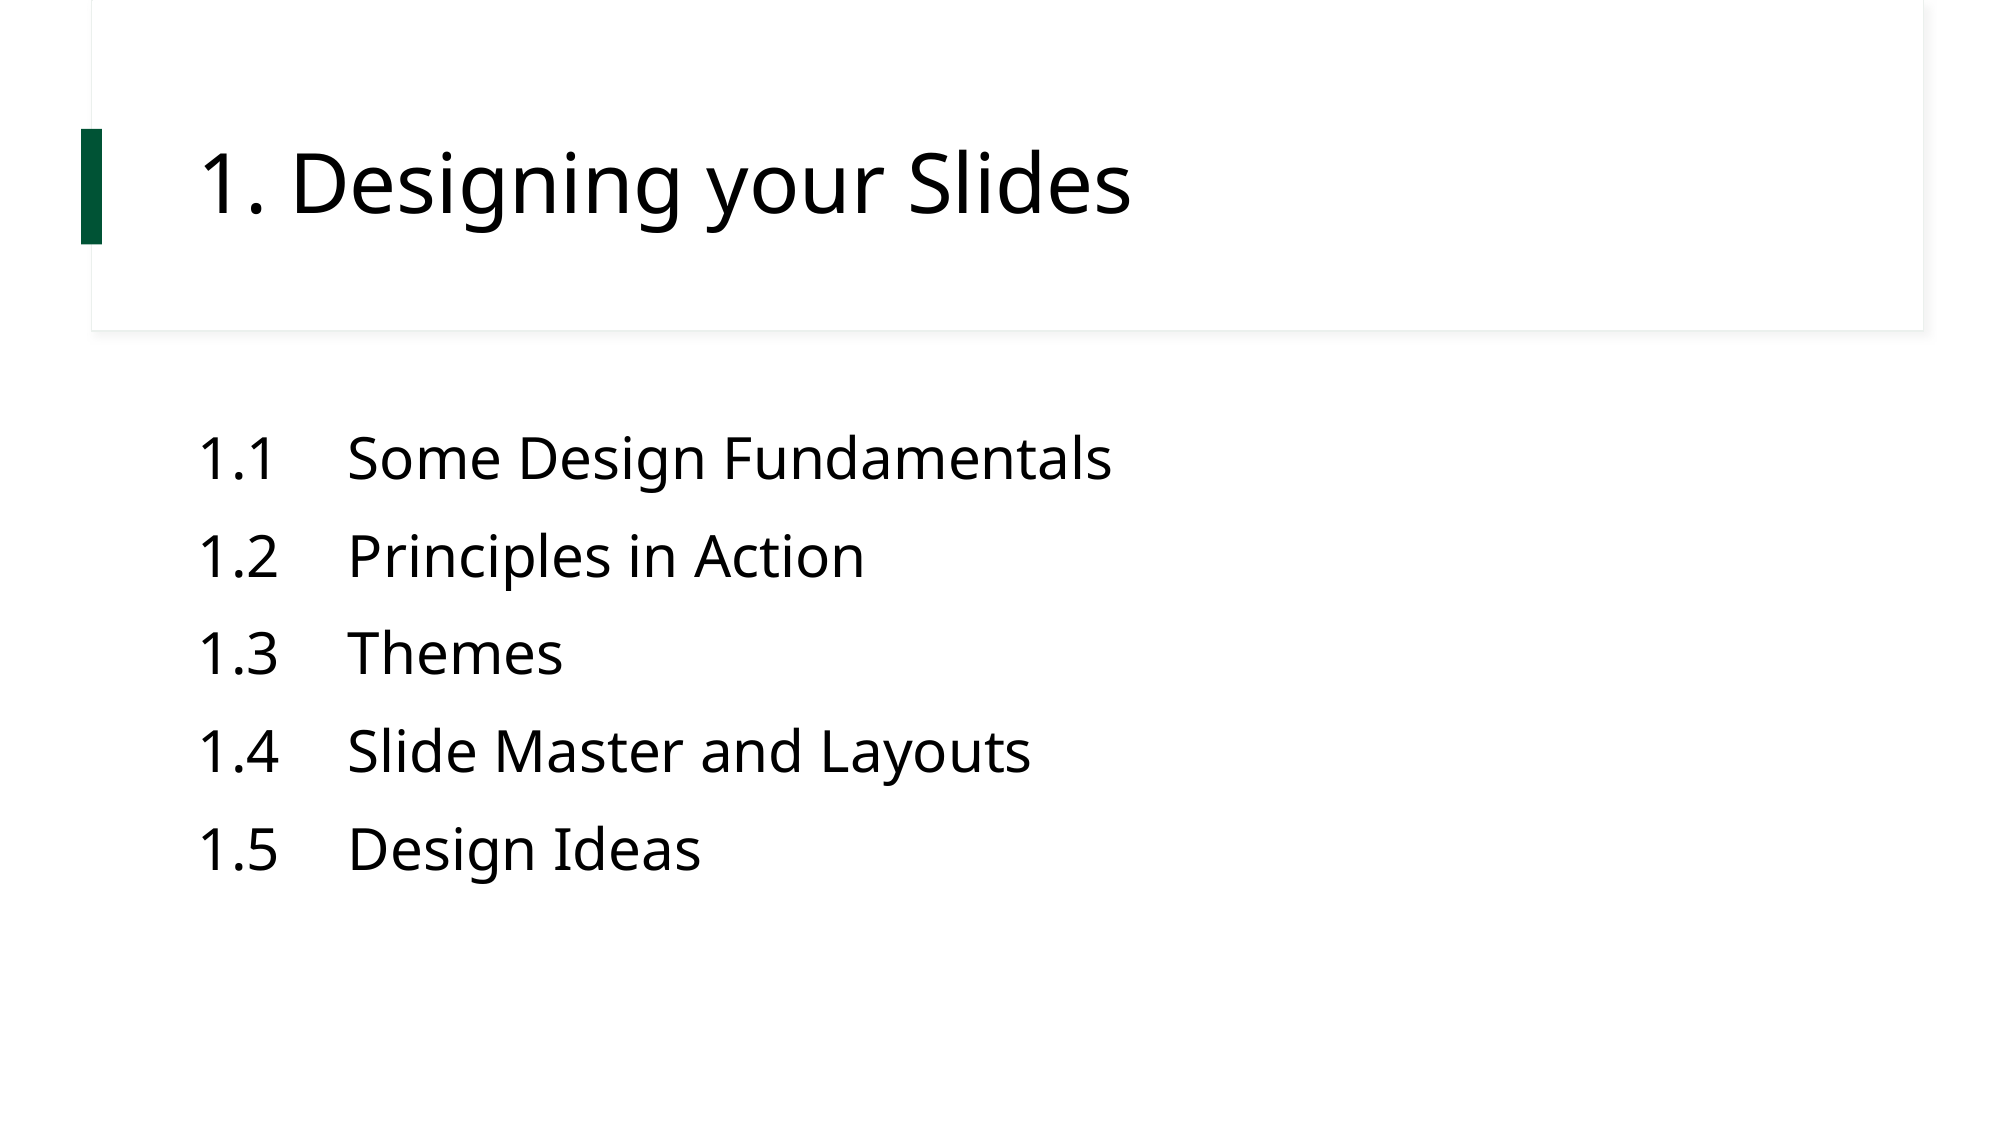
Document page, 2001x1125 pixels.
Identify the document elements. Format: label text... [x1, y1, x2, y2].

title 1. Designing your Slides [183, 90, 1851, 284]
list 1.1 Some Design Fundamentals 1.2 Principles in Action 1.3 Themes 1.4 Slide Master and Layouts 1.5 Design Ideas [183, 406, 1851, 1013]
